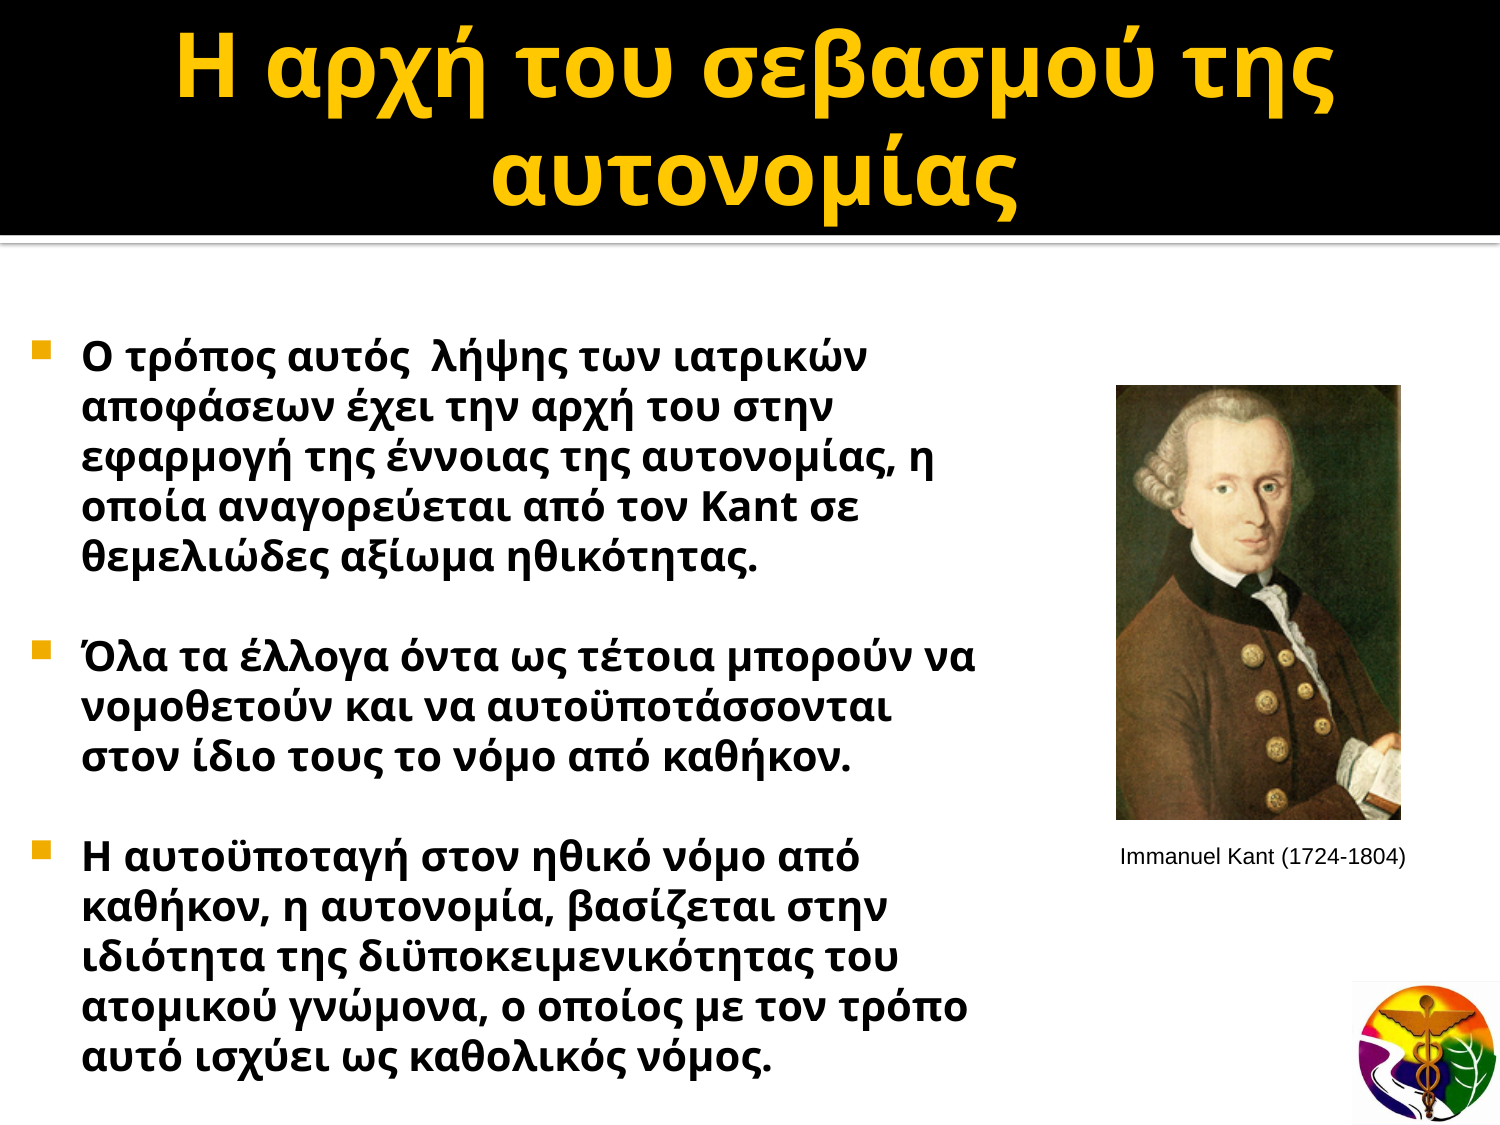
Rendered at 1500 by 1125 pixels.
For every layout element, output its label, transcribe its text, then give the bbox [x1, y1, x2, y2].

picture [1352, 981, 1500, 1125]
list Ο τρόπος αυτός λήψης των ιατρικών αποφάσεων έχει την αρχή του στην εφαρμογή της έννοιας της αυτονομίας, η οποία αναγορεύεται από τον Kant σε θεμελιώδες αξίωμα ηθικότητας. Όλα τα έλλογα όντα ως τέτοια μπορούν να νομοθετούν και να αυτοϋποτάσσονται στον ίδιο τους το νόμο από καθήκον. Η αυτοϋποταγή στον ηθικό νόμο από καθήκον, η αυτονομία, βασίζεται στην ιδιότητα της διϋποκειμενικότητας του ατομικού γνώμονα, ο οποίος με τον τρόπο αυτό ισχύει ως καθολικός νόμος. [0, 314, 1011, 1125]
picture [1116, 385, 1401, 820]
text_box Immanuel Kant (1724-1804) [1105, 834, 1422, 877]
title Η αρχή του σεβασμού της αυτονομίας [0, 0, 1500, 231]
